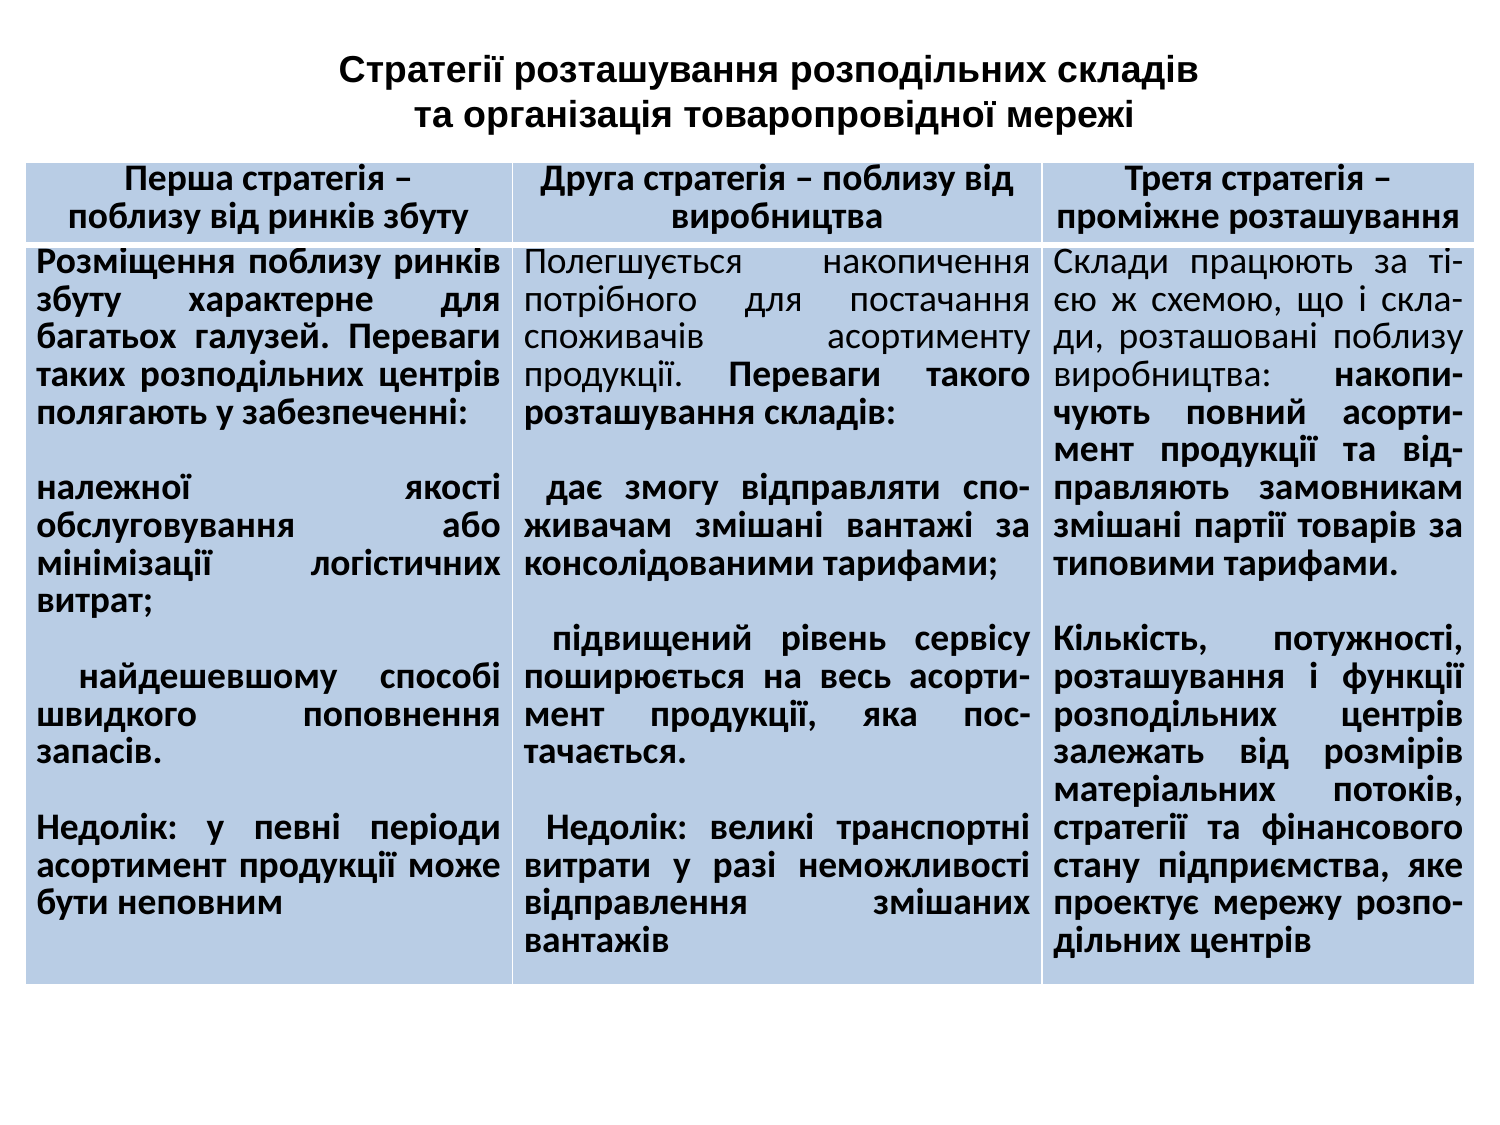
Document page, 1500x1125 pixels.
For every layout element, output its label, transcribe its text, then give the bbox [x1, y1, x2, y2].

table_header Третя стратегія ‒ проміжне розташування [1043, 163, 1474, 242]
table_header Перша стратегія ‒ поблизу від ринків збуту [26, 163, 512, 242]
table_header Друга стратегія ‒ поблизу від виробництва [513, 188, 1041, 242]
table_cell Розміщення поблизу ринків збуту характерне для багатьох галузей. Переваги таких розподільних центрів полягають у забезпеченні: належної якості обслуговування або мінімізації логістичних витрат; найдешевшому способі швидкого поповнення запасів. Недолік: у певні періоди асортимент продукції може бути неповним [26, 248, 512, 984]
table_cell Склади працюють за ті-єю ж схемою, що і скла-ди, розташовані поблизу виробництва: накопи-чують повний асорти-мент продукції та від-правляють замовникам змішані партії товарів за типовими тарифами. Кількість, потужності, розташування і функції розподільних центрів залежать від розмірів матеріальних потоків, стратегії та фінансового стану підприємства, яке проектує мережу розпо-дільних центрів [1043, 248, 1474, 984]
table_cell Полегшується накопичення потрібного для постачання споживачів асортименту продукції. Переваги такого розташування складів: дає змогу відправляти спо-живачам змішані вантажі за консолідованими тарифами; підвищений рівень сервісу поширюється на весь асорти-мент продукції, яка пос-тачається. Недолік: великі транспортні витрати у разі неможливості відправлення змішаних вантажів [513, 248, 1041, 984]
text_box Стратегії розташування розподільних складів та організація товаропровідної мережі [137, 37, 1338, 188]
